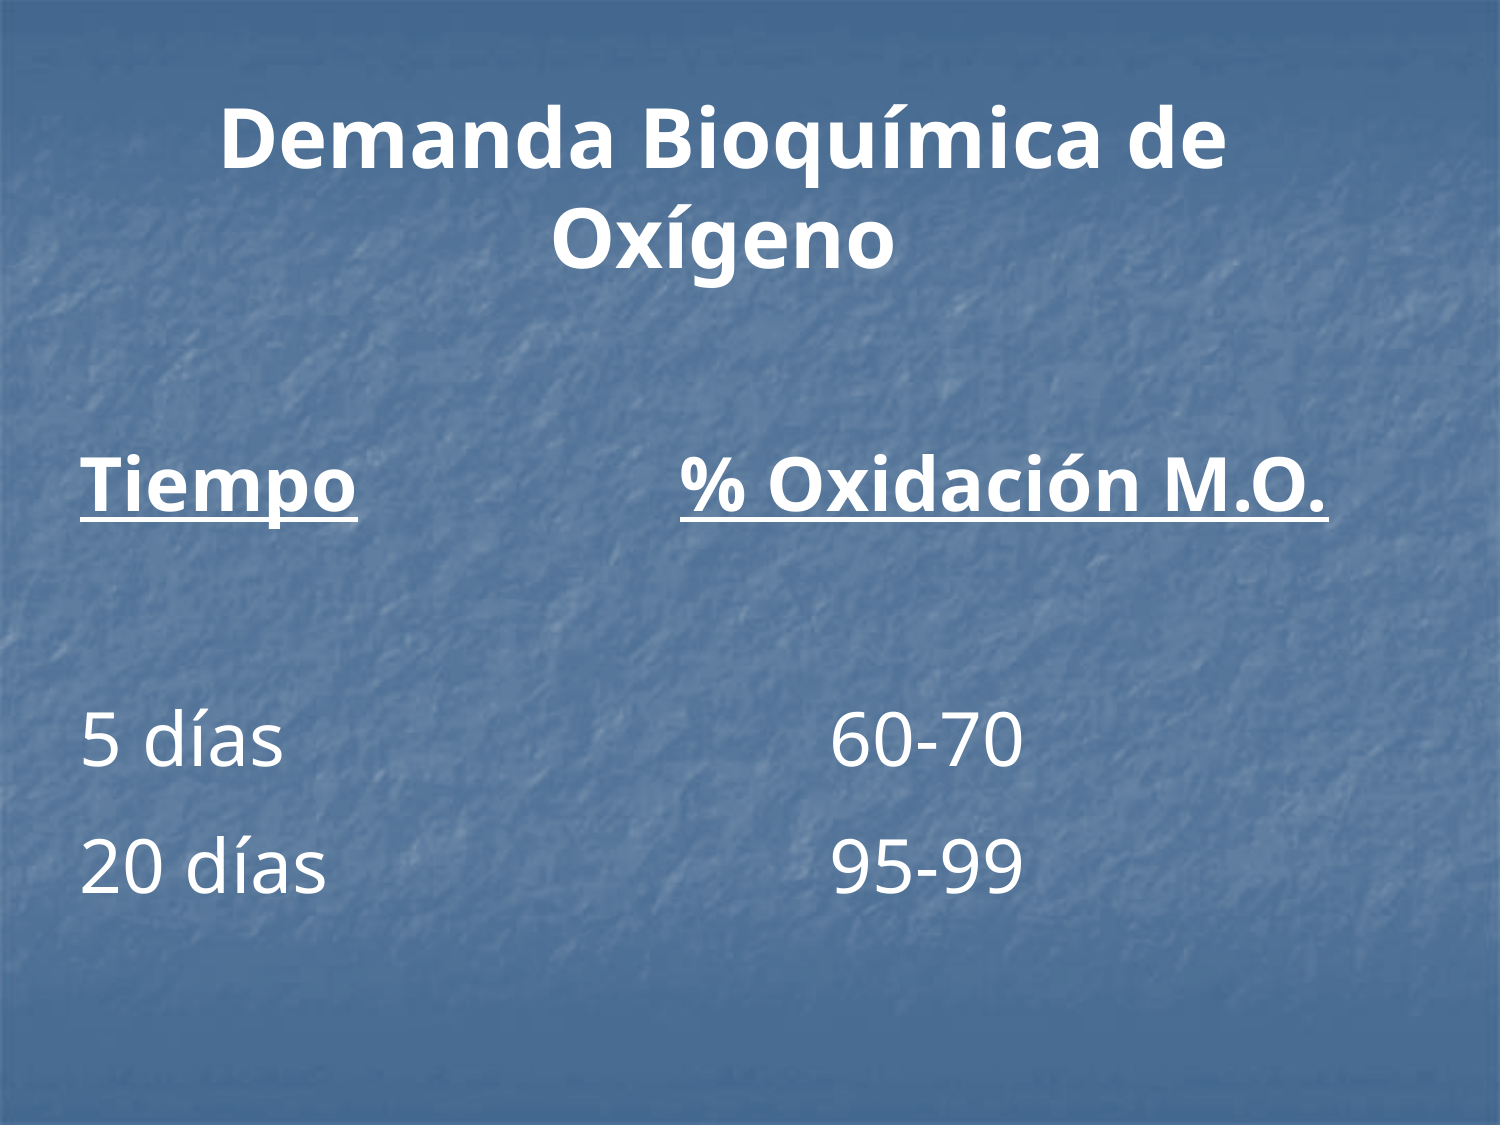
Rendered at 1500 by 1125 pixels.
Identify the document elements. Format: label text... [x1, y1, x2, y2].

text_box Demanda Bioquímica de Oxígeno Tiempo % Oxidación M.O. 5 días 60-70 20 días 95-99 [64, 78, 1382, 1044]
